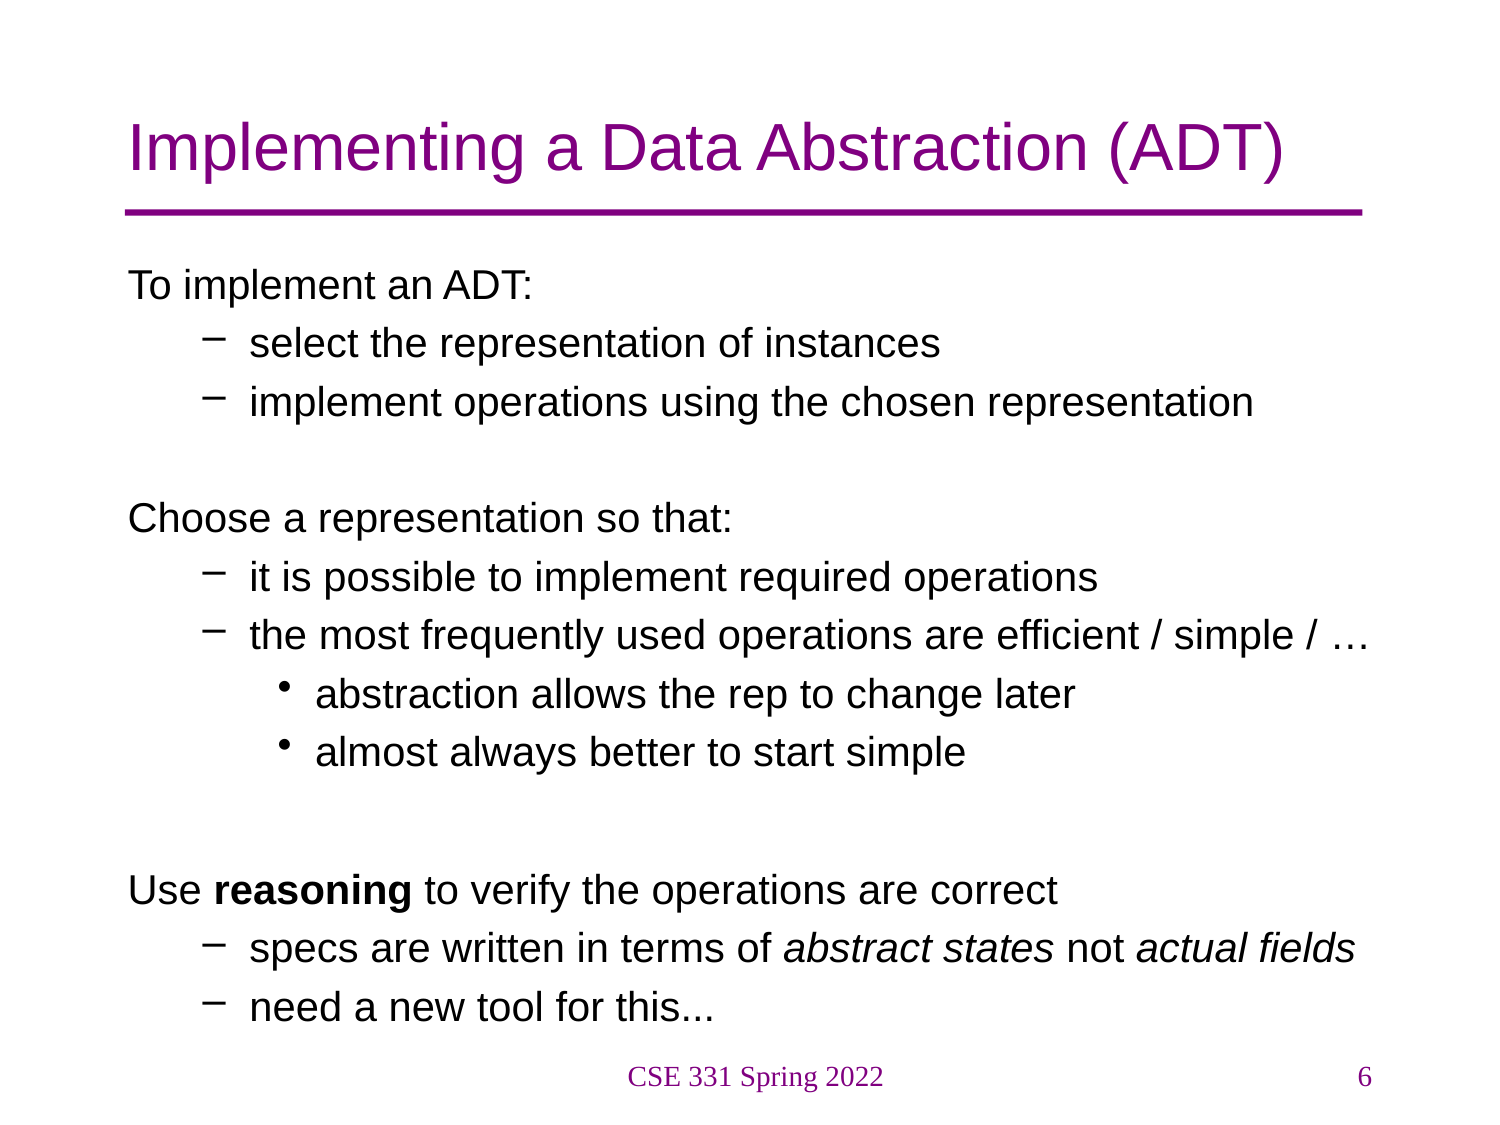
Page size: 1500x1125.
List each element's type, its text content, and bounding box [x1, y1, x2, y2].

list To implement an ADT: select the representation of instances implement operations using the chosen representation Choose a representation so that: it is possible to implement required operations the most frequently used operations are efficient / simple / … abstraction allows the rep to change later almost always better to start simple Use reasoning to verify the operations are correct specs are written in terms of abstract states not actual fields need a new tool for this... [112, 249, 1388, 1063]
slide_number 6 [1074, 1049, 1388, 1125]
title Implementing a Data Abstraction (ADT) [112, 50, 1388, 238]
footer CSE 331 Spring 2022 [474, 1049, 1038, 1125]
